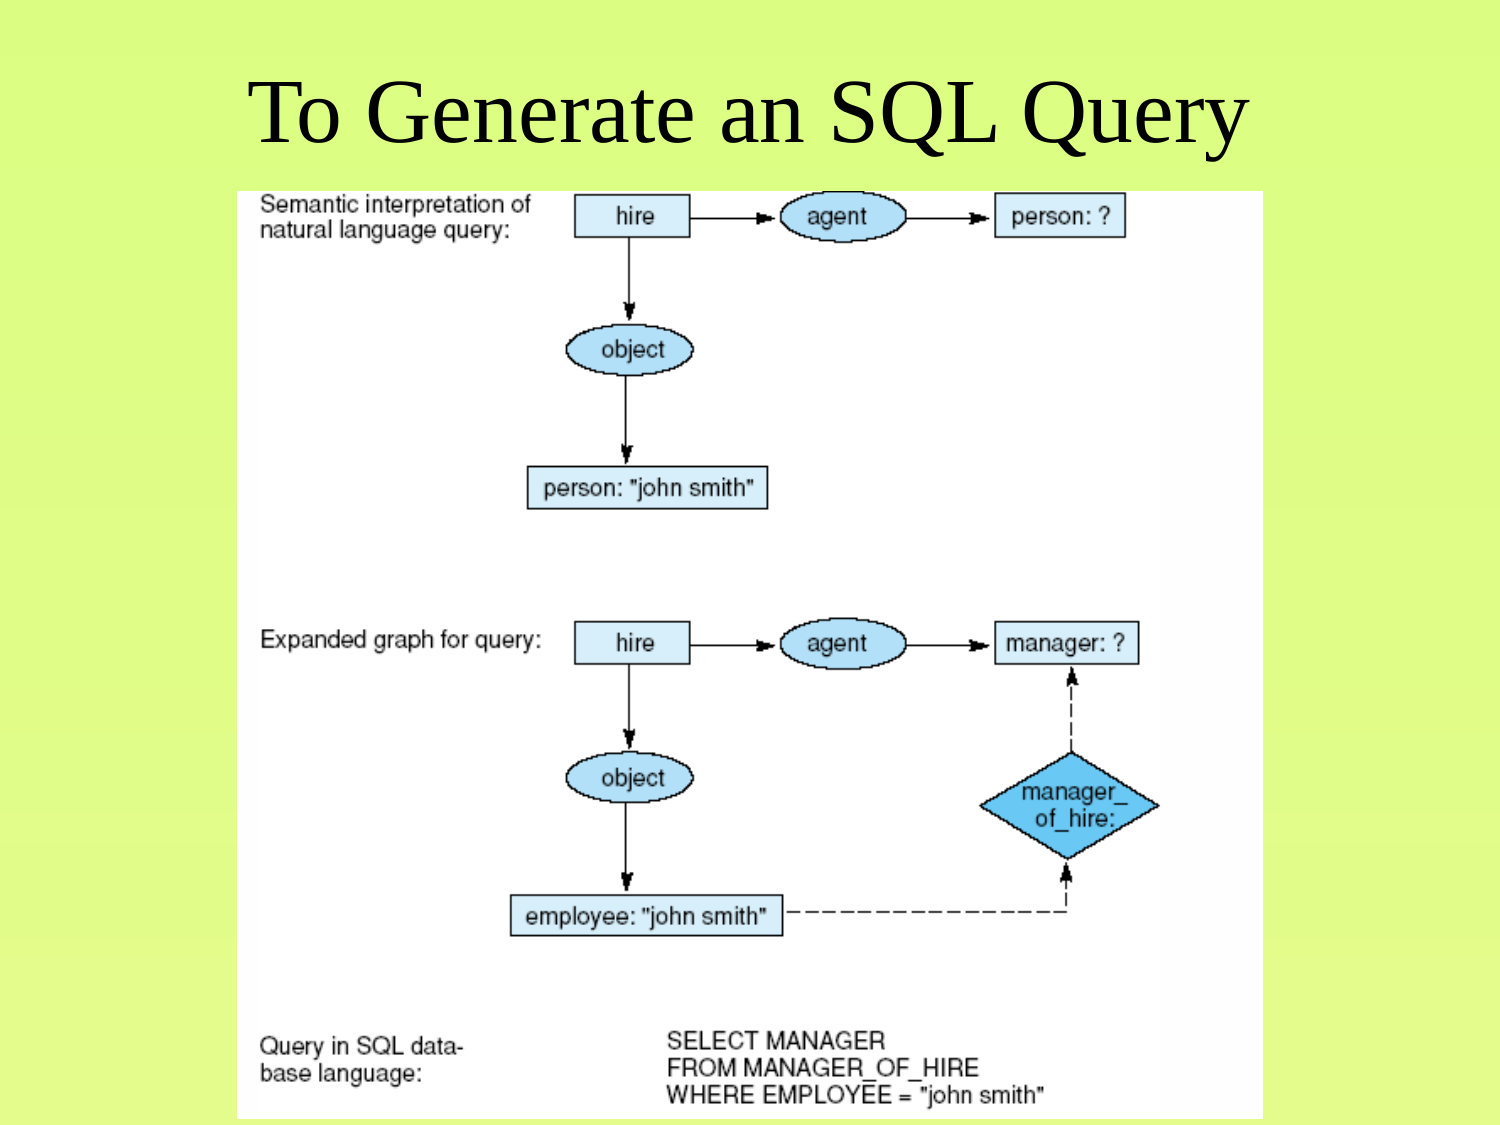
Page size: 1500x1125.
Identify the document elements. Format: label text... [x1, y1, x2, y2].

title To Generate an SQL Query [75, 12, 1425, 200]
picture [237, 191, 1263, 1119]
